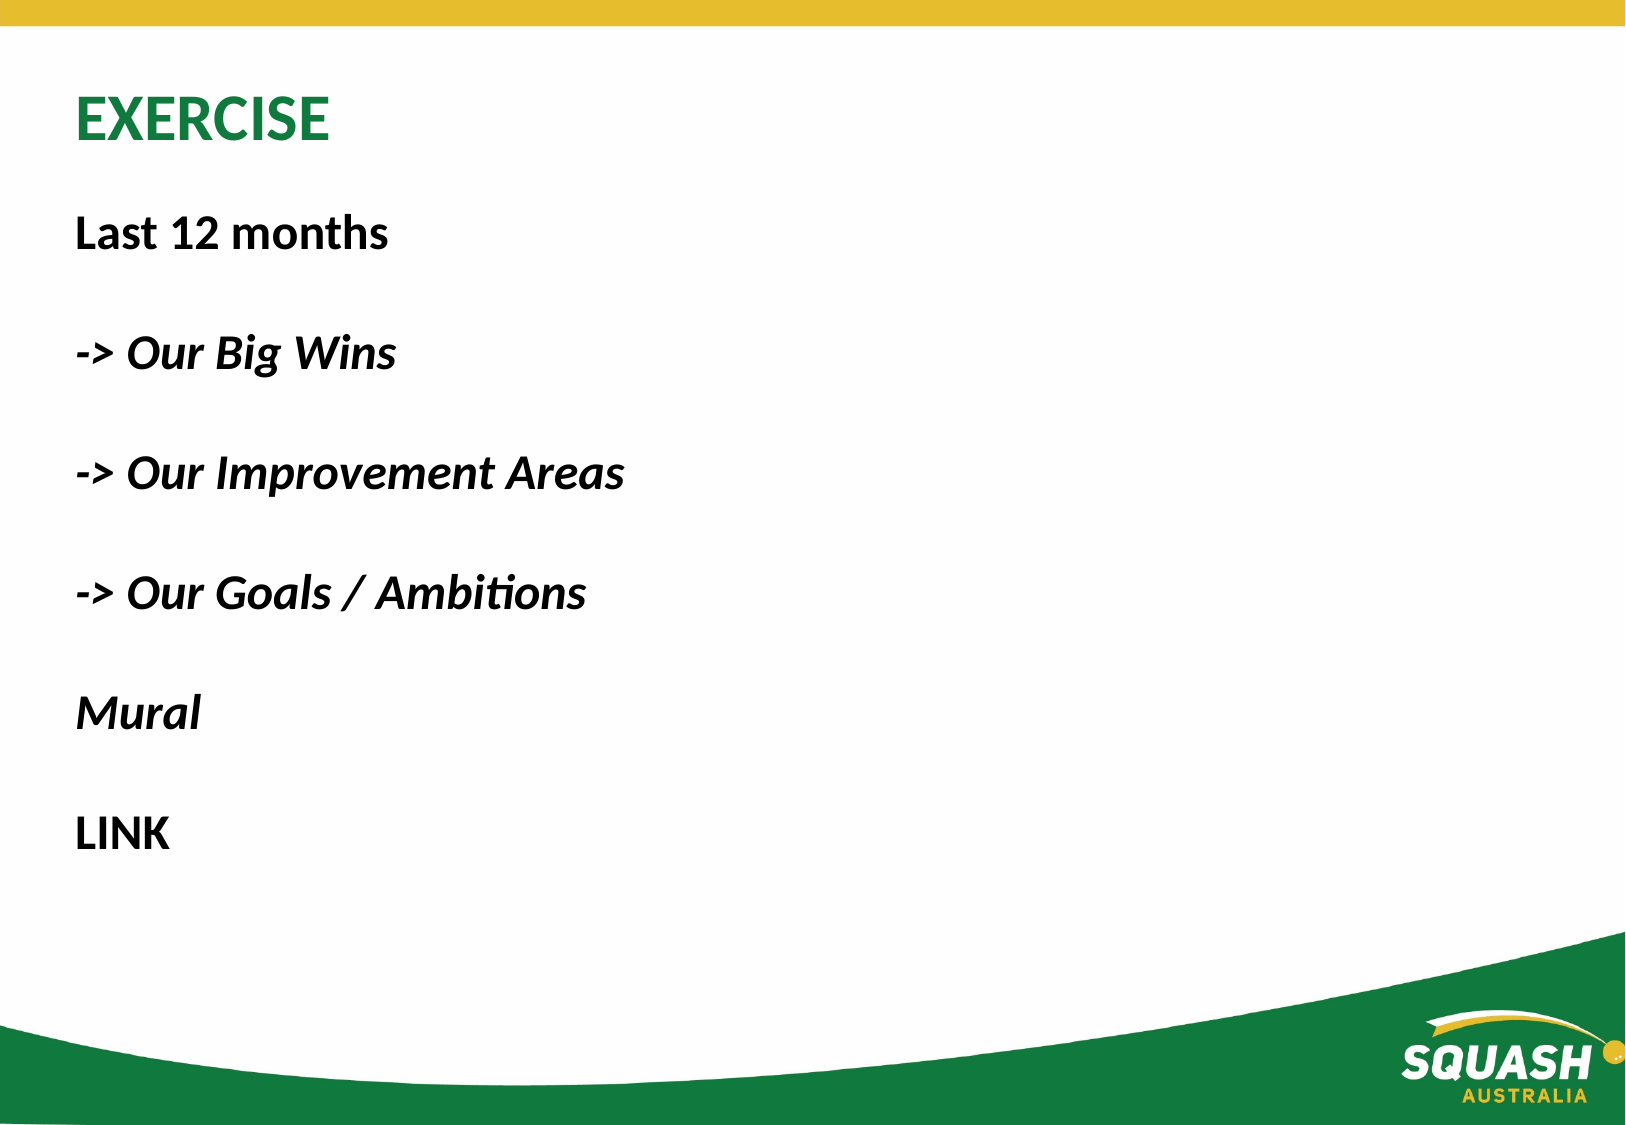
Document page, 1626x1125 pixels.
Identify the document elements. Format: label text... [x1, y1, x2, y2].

text_box Last 12 months -> Our Big Wins -> Our Improvement Areas -> Our Goals / Ambitions Mural LINK [60, 191, 1586, 927]
text_box EXERCISE [60, 66, 1524, 161]
picture [0, 0, 1626, 1125]
